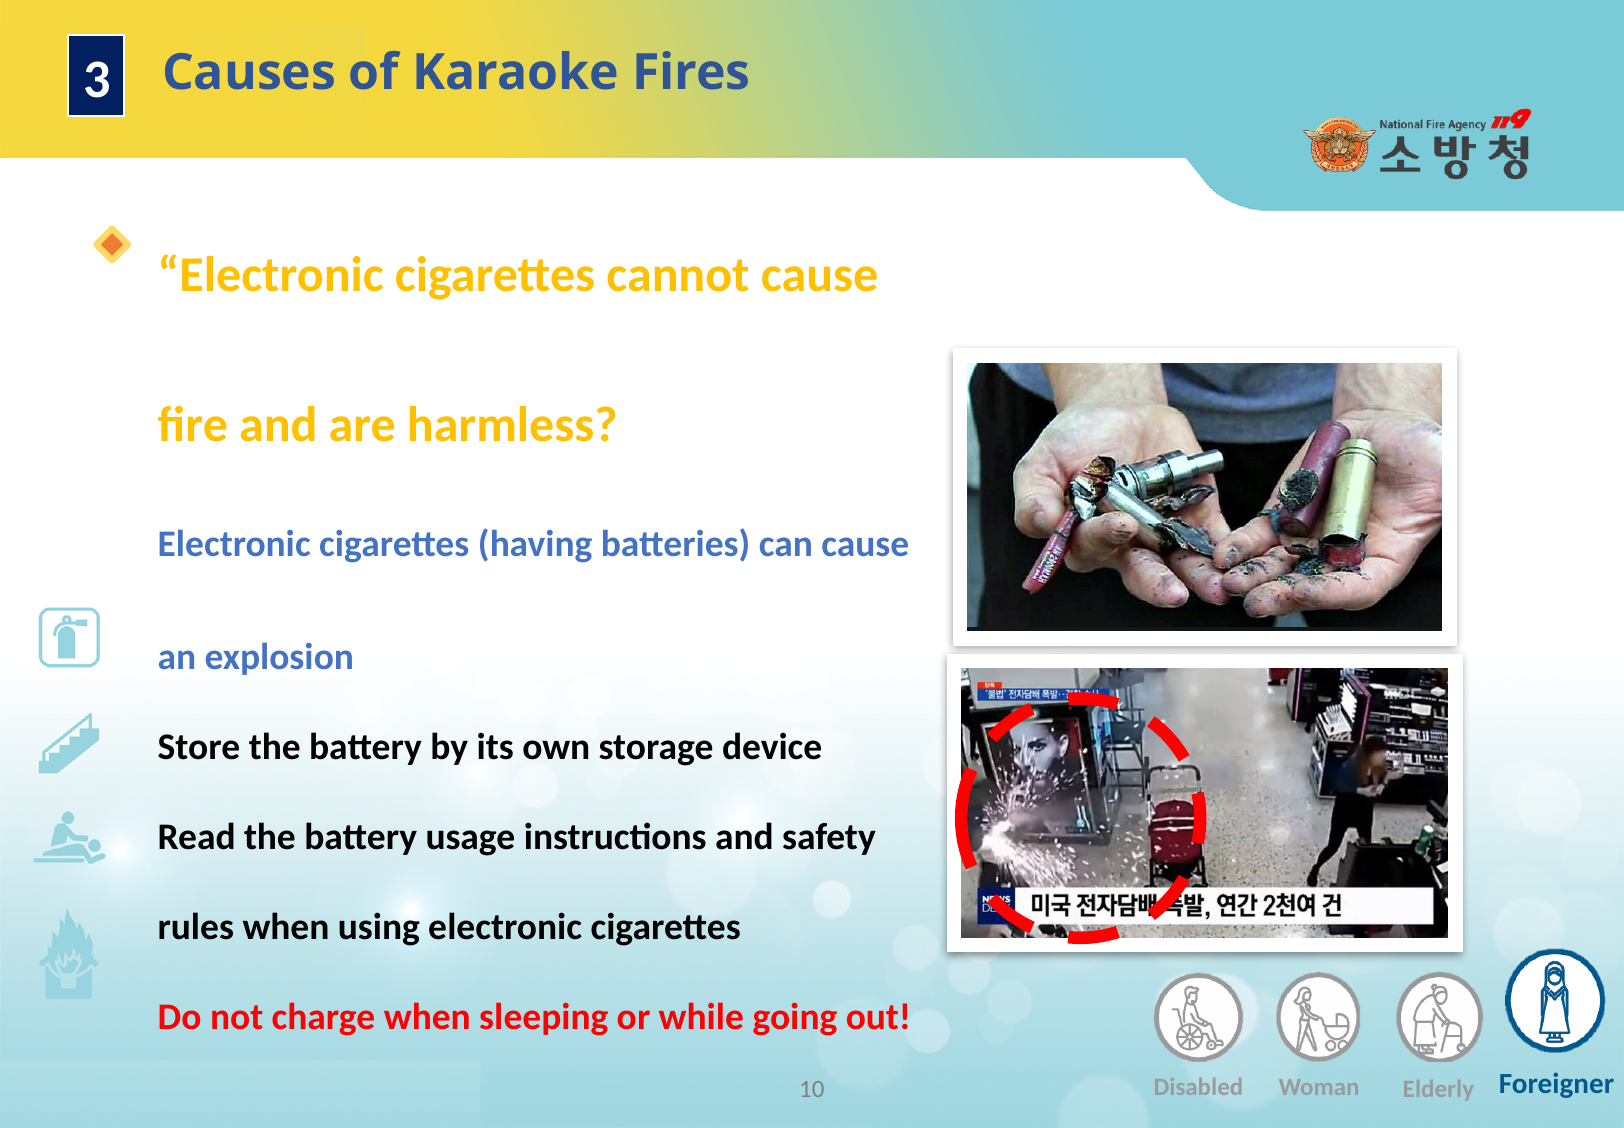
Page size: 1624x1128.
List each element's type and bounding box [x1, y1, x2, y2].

picture [0, 0, 1624, 1128]
text_box [1150, 935, 1610, 1060]
